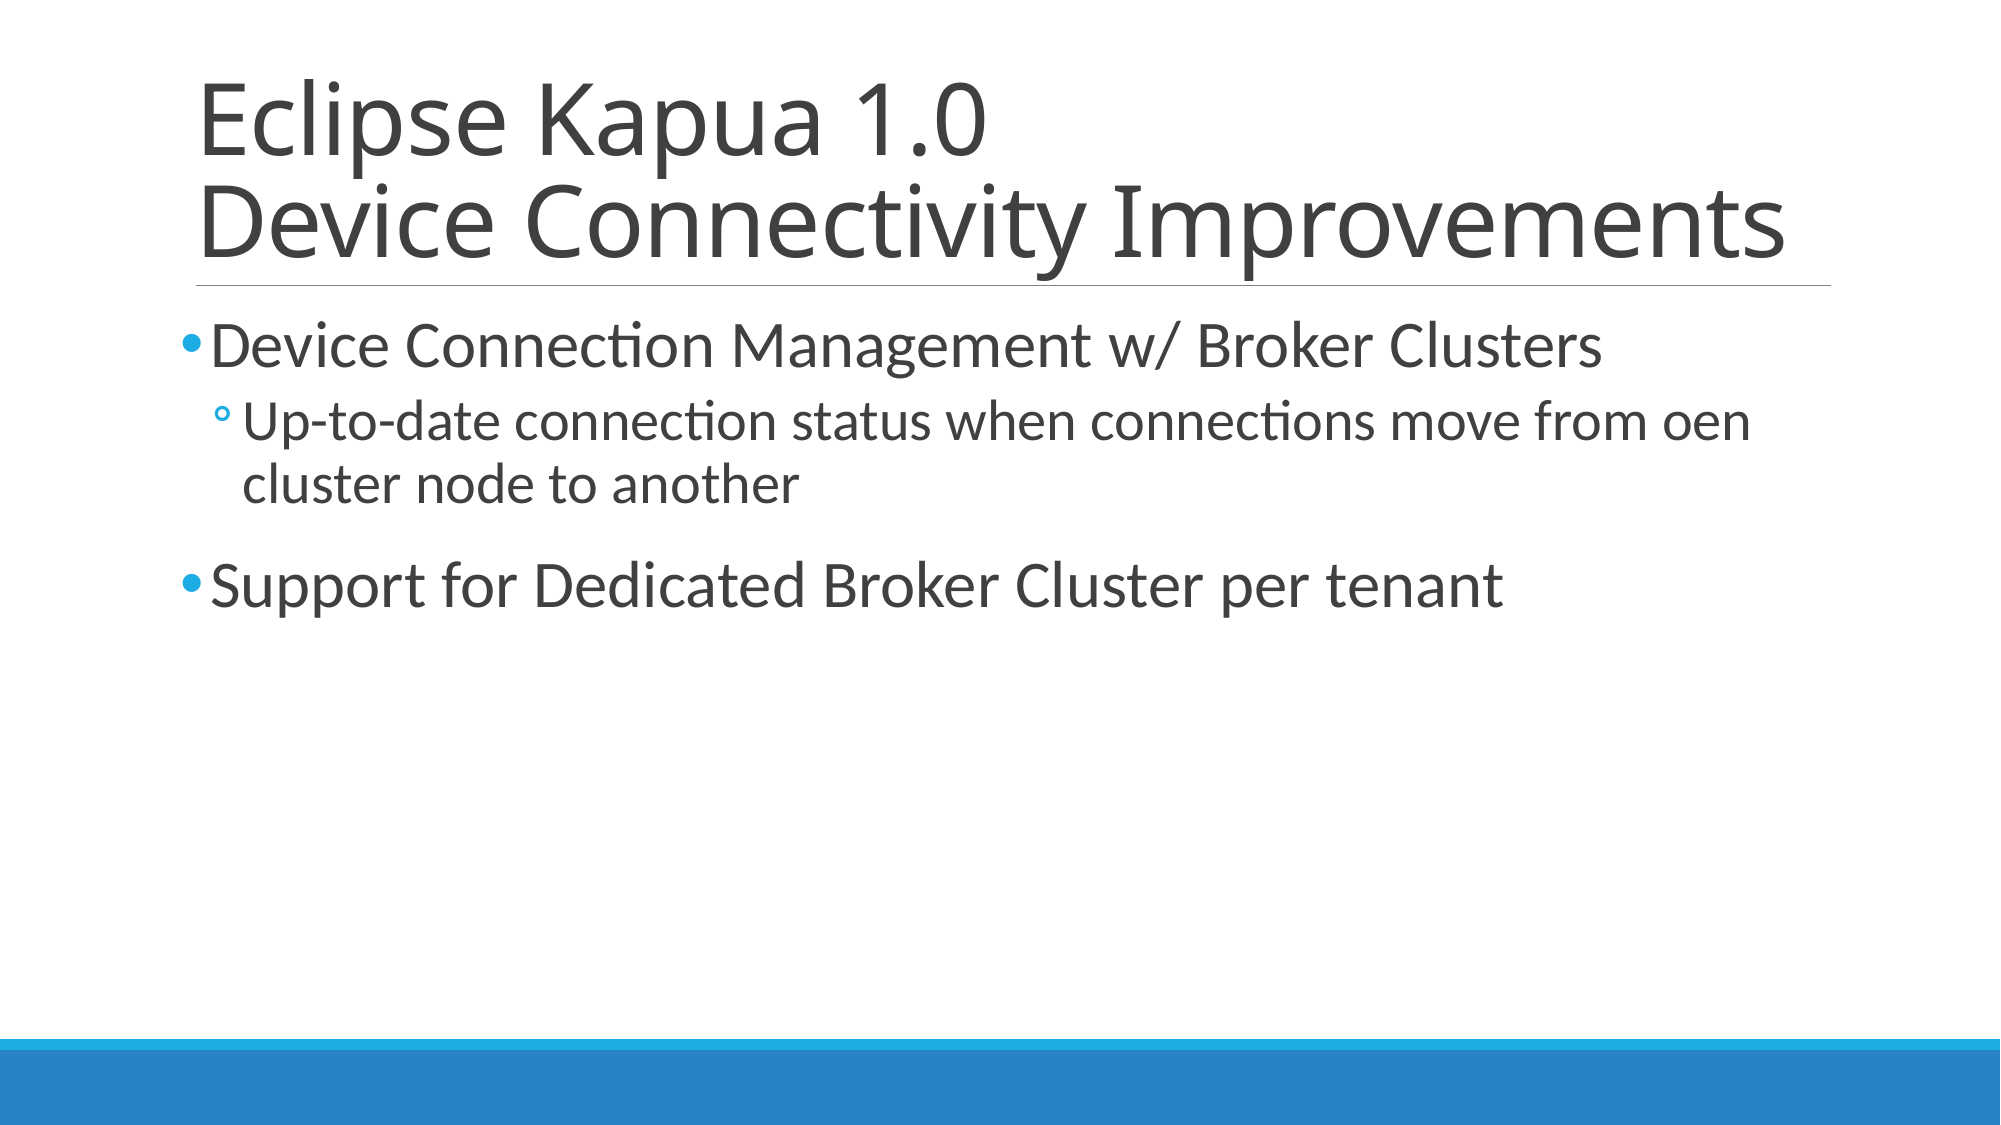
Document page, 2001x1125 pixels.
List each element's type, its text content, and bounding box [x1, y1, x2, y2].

title Eclipse Kapua 1.0 Device Connectivity Improvements [180, 47, 1830, 285]
list Device Connection Management w/ Broker Clusters Up-to-date connection status when connections move from oen cluster node to another Support for Dedicated Broker Cluster per tenant [180, 302, 1830, 963]
